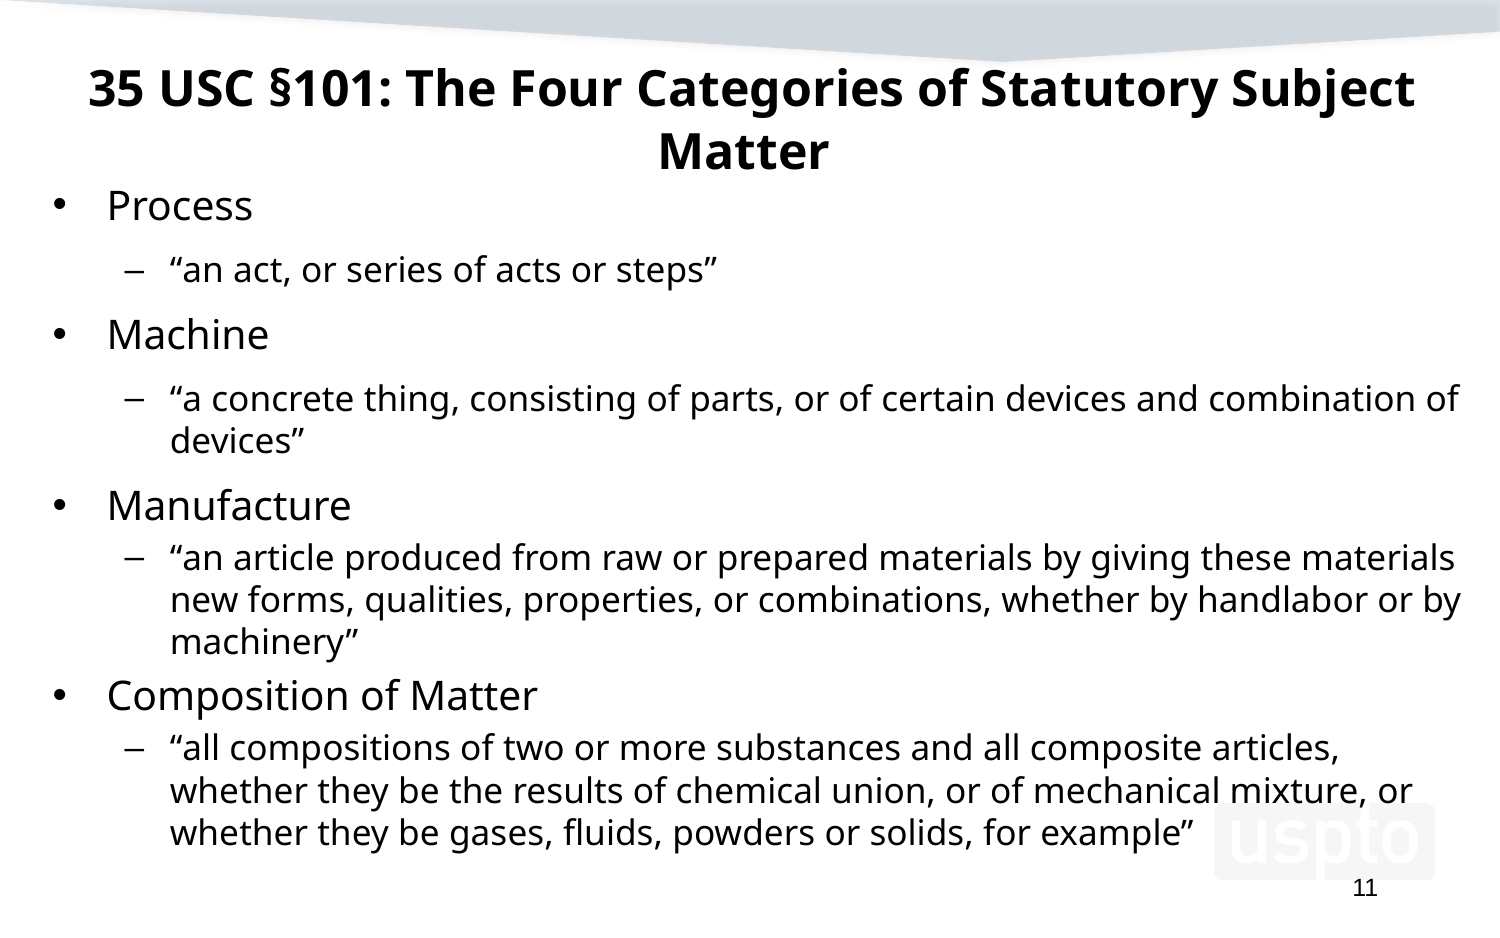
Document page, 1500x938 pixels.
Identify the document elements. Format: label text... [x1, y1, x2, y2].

slide_number 11 [1337, 864, 1500, 927]
list Process “an act, or series of acts or steps” Machine “a concrete thing, consisting of parts, or of certain devices and combination of devices” Manufacture “an article produced from raw or prepared materials by giving these materials new forms, qualities, properties, or combinations, whether by handlabor or by machinery” Composition of Matter “all compositions of two or more substances and all composite articles, whether they be the results of chemical union, or of mechanical mixture, or whether they be gases, fluids, powders or solids, for example” [37, 168, 1488, 867]
title 35 USC §101: The Four Categories of Statutory Subject Matter [0, 31, 1500, 188]
